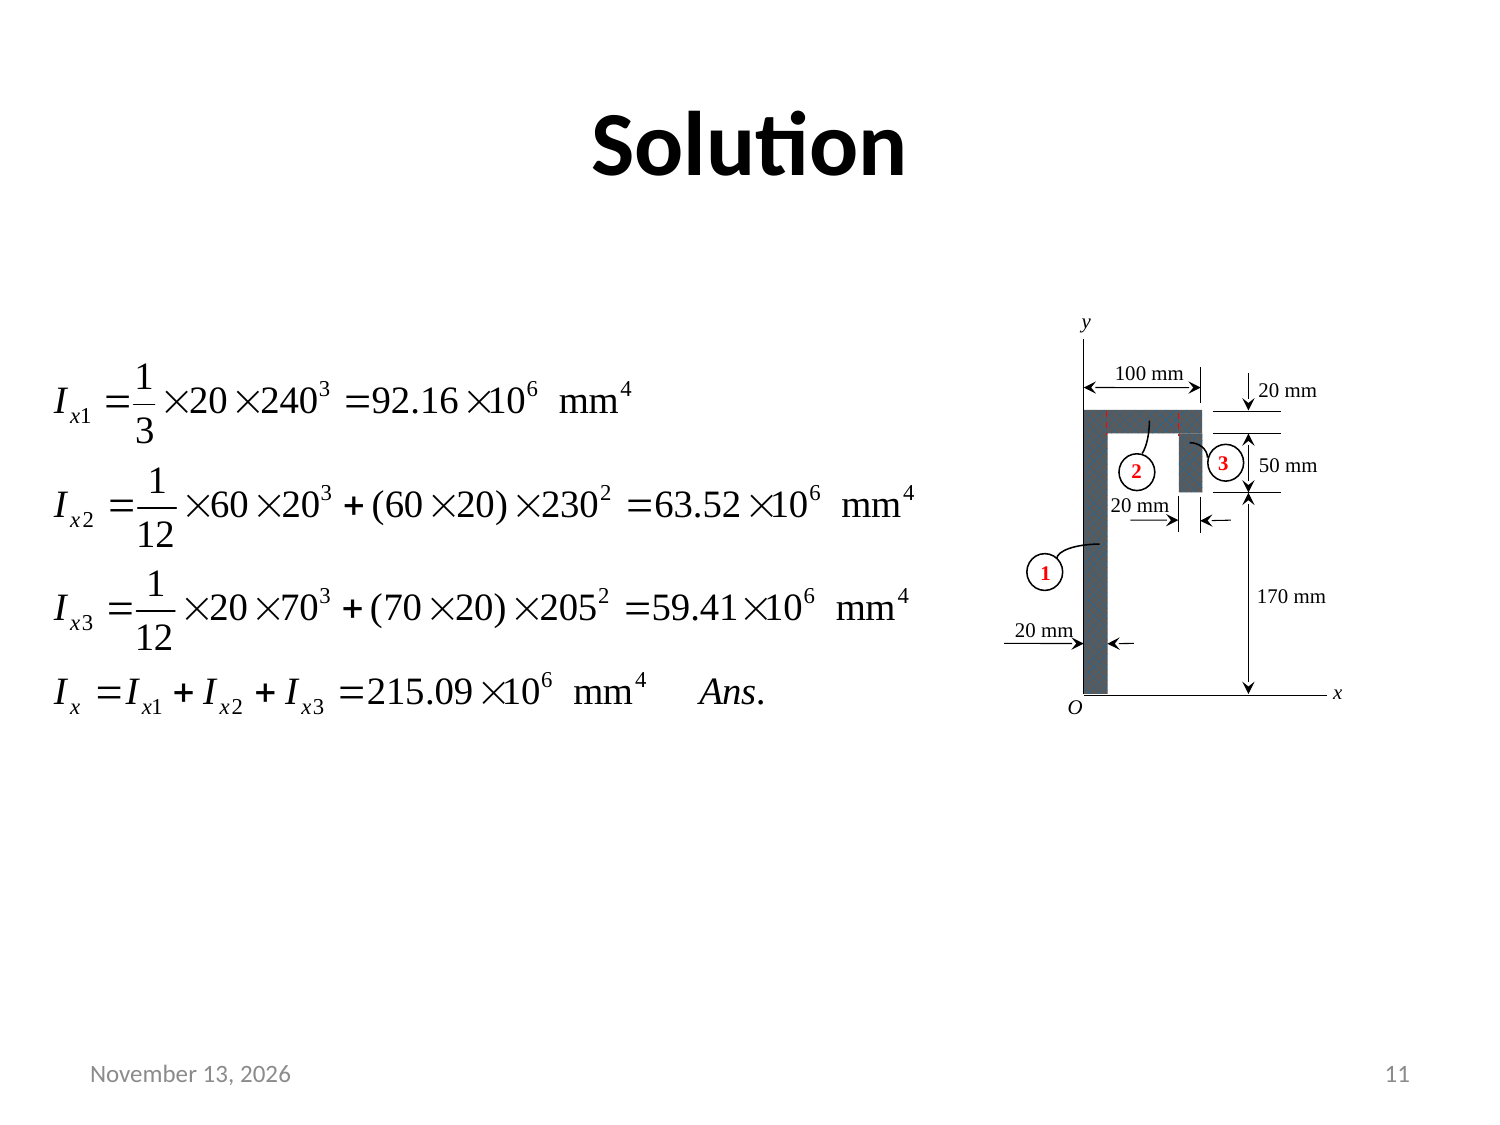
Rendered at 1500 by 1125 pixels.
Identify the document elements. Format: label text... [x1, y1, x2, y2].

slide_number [75, 1042, 425, 1103]
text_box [999, 299, 1387, 722]
slide_number 11 [1074, 1042, 1425, 1103]
title Solution [75, 45, 1425, 233]
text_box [46, 352, 925, 722]
